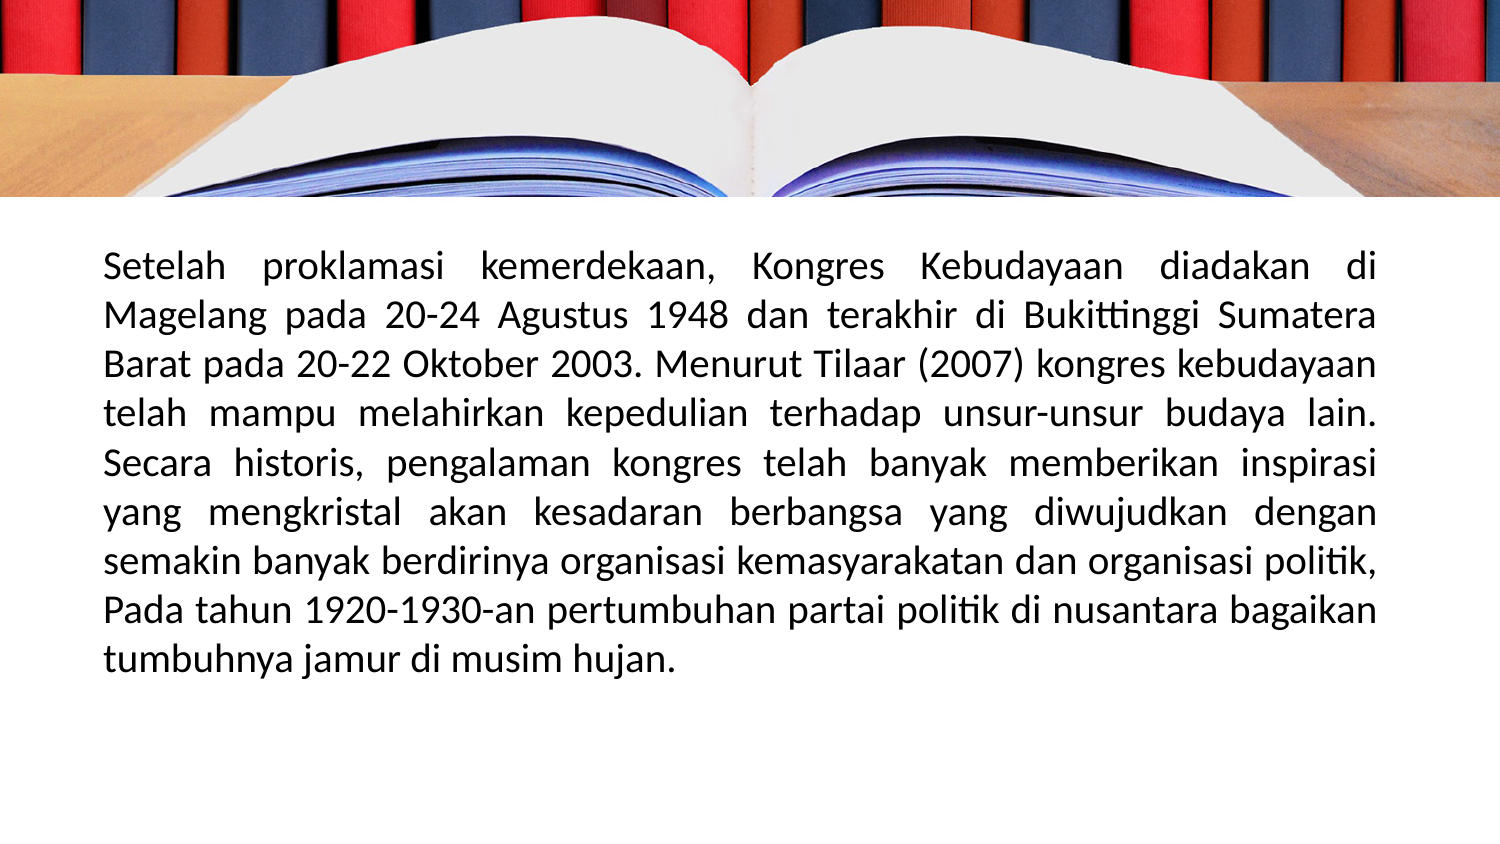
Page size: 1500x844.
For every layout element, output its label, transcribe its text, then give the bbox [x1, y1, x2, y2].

picture [0, 0, 1500, 844]
list Setelah proklamasi kemerdekaan, Kongres Kebudayaan diadakan di Magelang pada 20-24 Agustus 1948 dan terakhir di Bukittinggi Sumatera Barat pada 20-22 Oktober 2003. Menurut Tilaar (2007) kongres kebudayaan telah mampu melahirkan kepedulian terhadap unsur-unsur budaya lain. Secara historis, pengalaman kongres telah banyak memberikan inspirasi yang mengkristal akan kesadaran berbangsa yang diwujudkan dengan semakin banyak berdirinya organisasi kemasyarakatan dan organisasi politik, Pada tahun 1920-1930-an pertumbuhan partai politik di nusantara bagaikan tumbuhnya jamur di musim hujan. [88, 231, 1394, 699]
